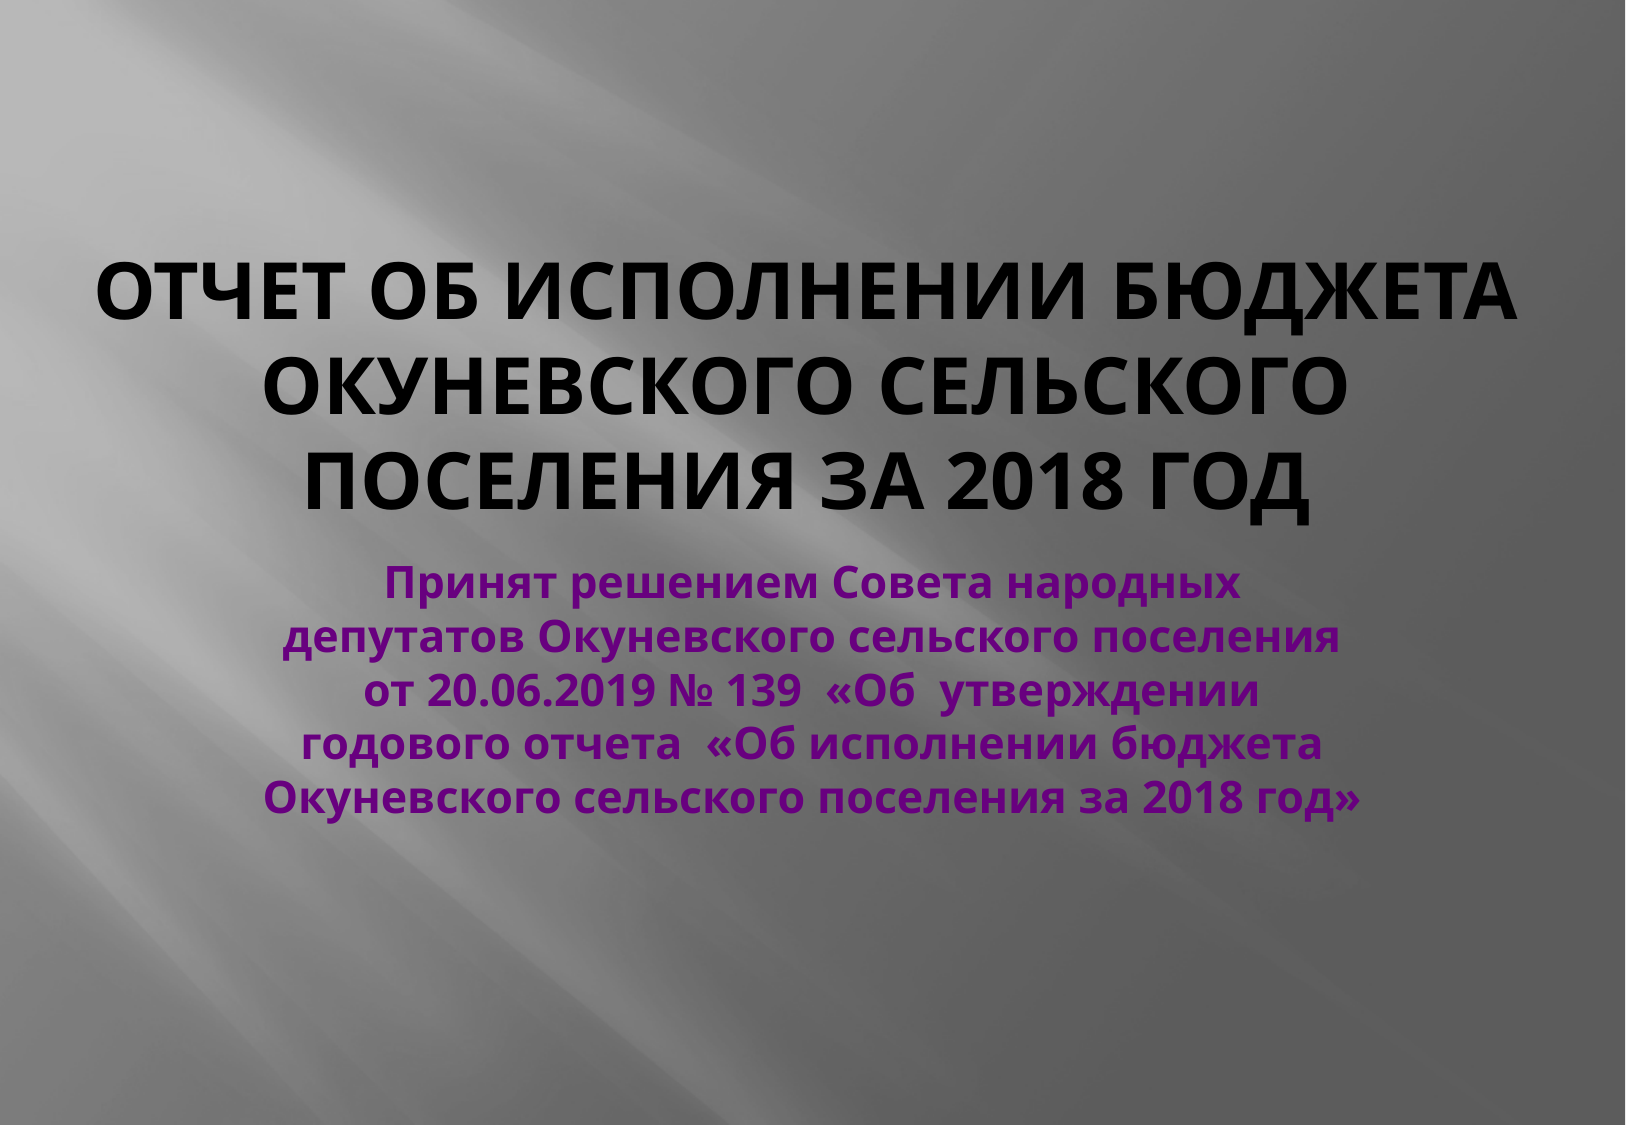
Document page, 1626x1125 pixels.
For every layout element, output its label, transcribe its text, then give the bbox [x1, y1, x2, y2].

subtitle Принят решением Совета народных депутатов Окуневского сельского поселения от 20.06.2019 № 139 «Об утверждении годового отчета «Об исполнении бюджета Окуневского сельского поселения за 2018 год» [243, 546, 1382, 834]
title Отчет об исполнении бюджета Окуневского сельского поселения за 2018 год [75, 224, 1538, 525]
